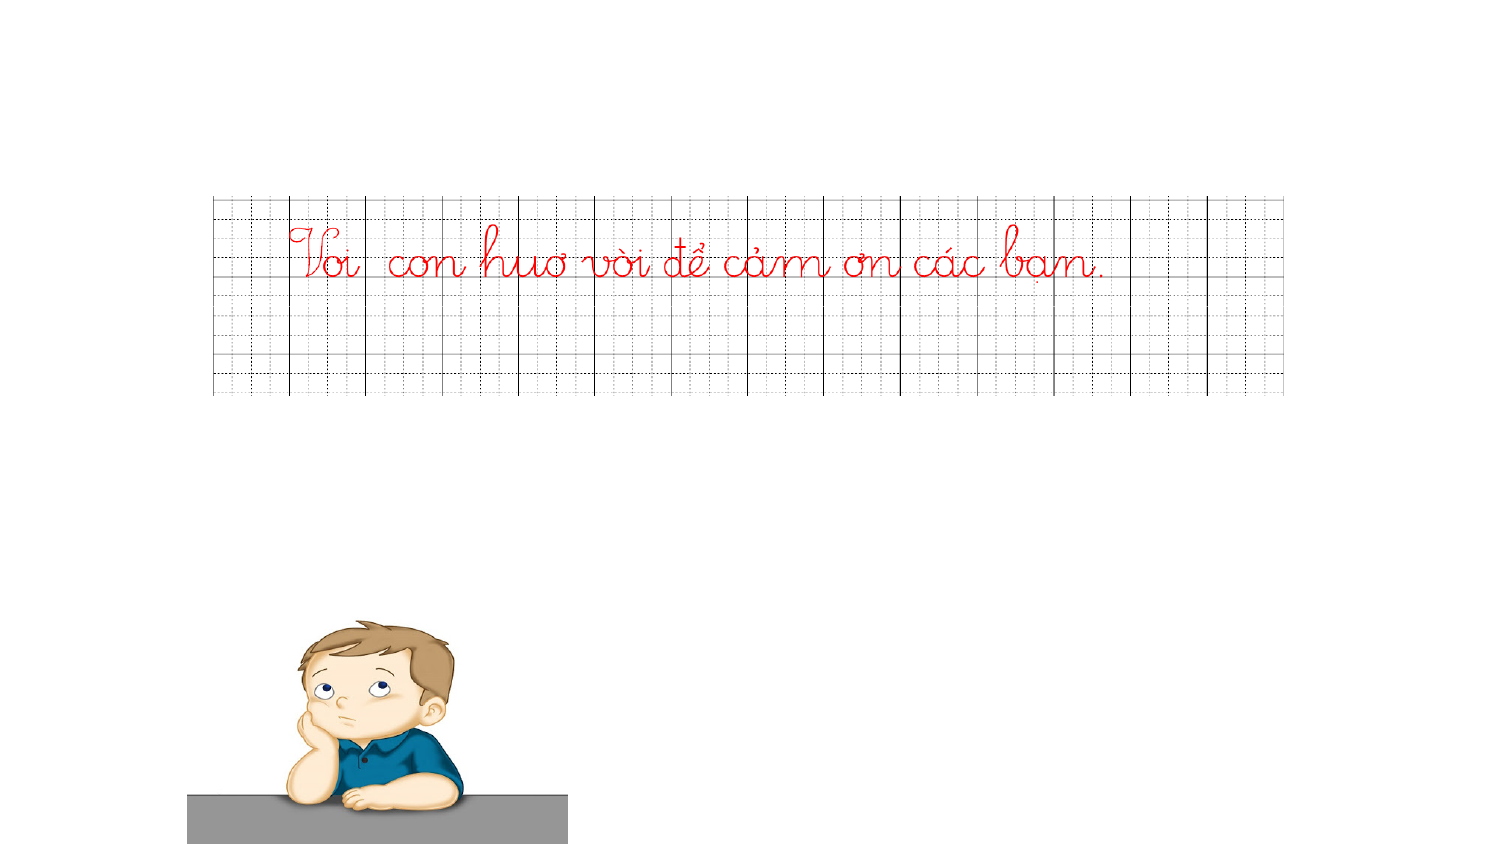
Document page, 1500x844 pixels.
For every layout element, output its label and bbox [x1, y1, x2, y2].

picture [209, 196, 1287, 397]
picture [187, 581, 568, 844]
